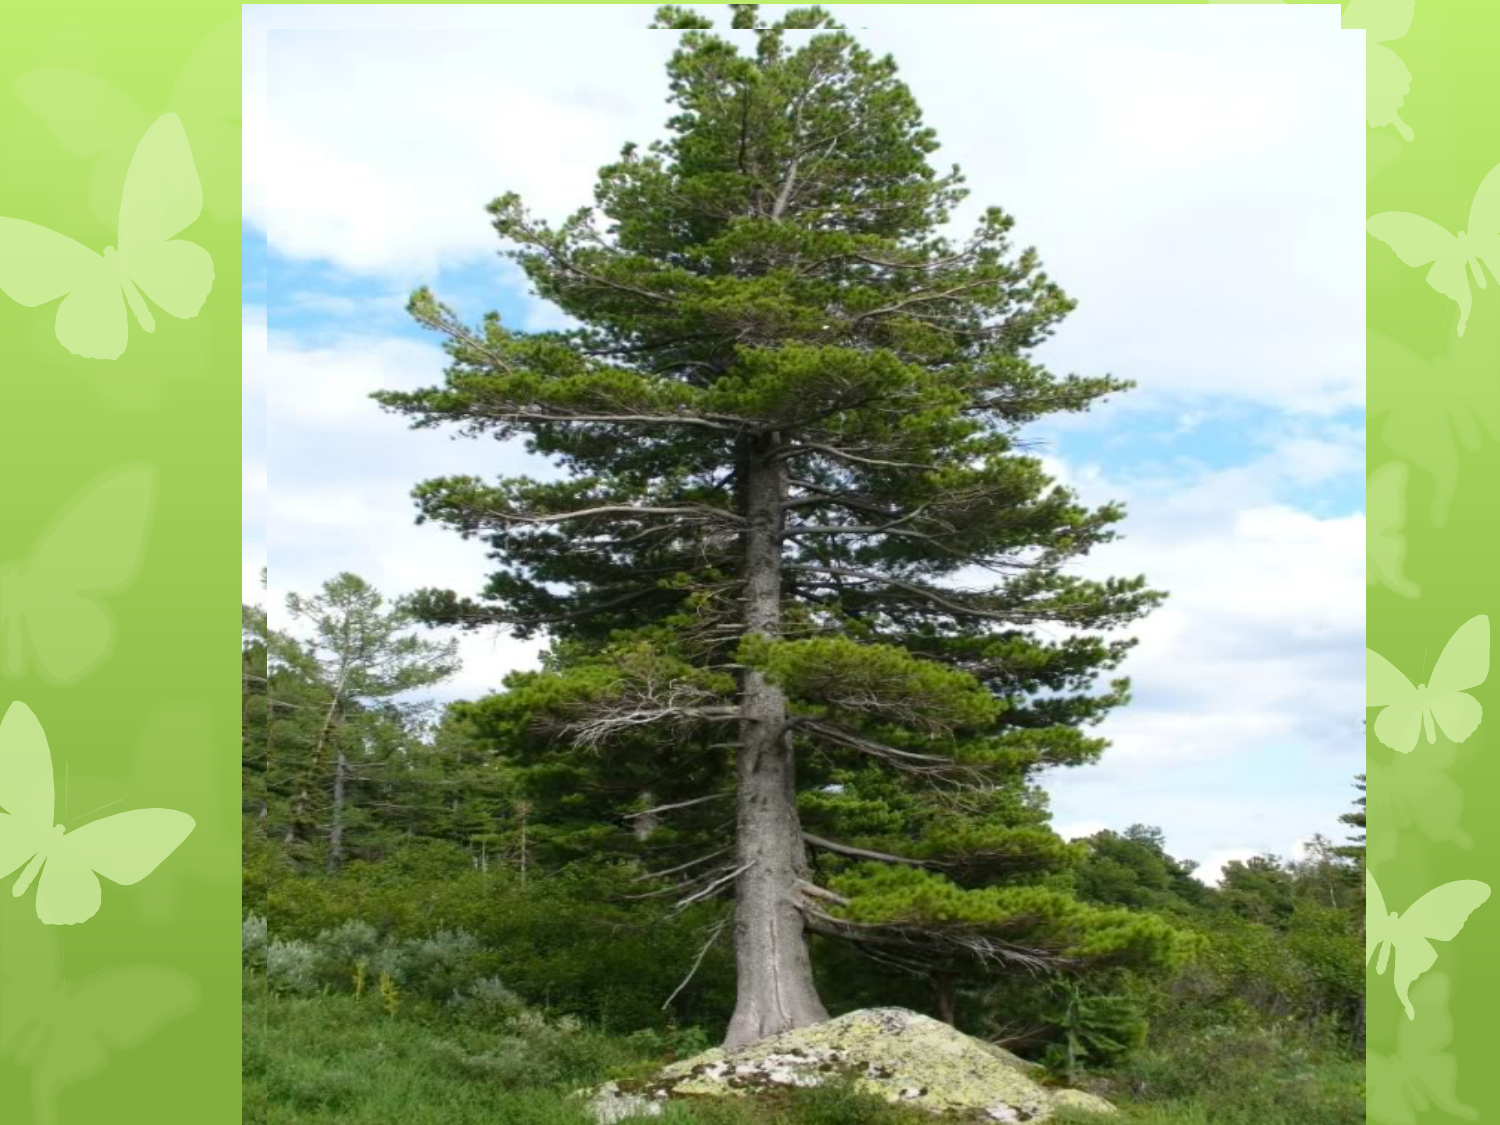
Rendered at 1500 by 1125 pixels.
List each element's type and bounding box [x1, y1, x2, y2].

picture [241, 4, 1367, 1125]
